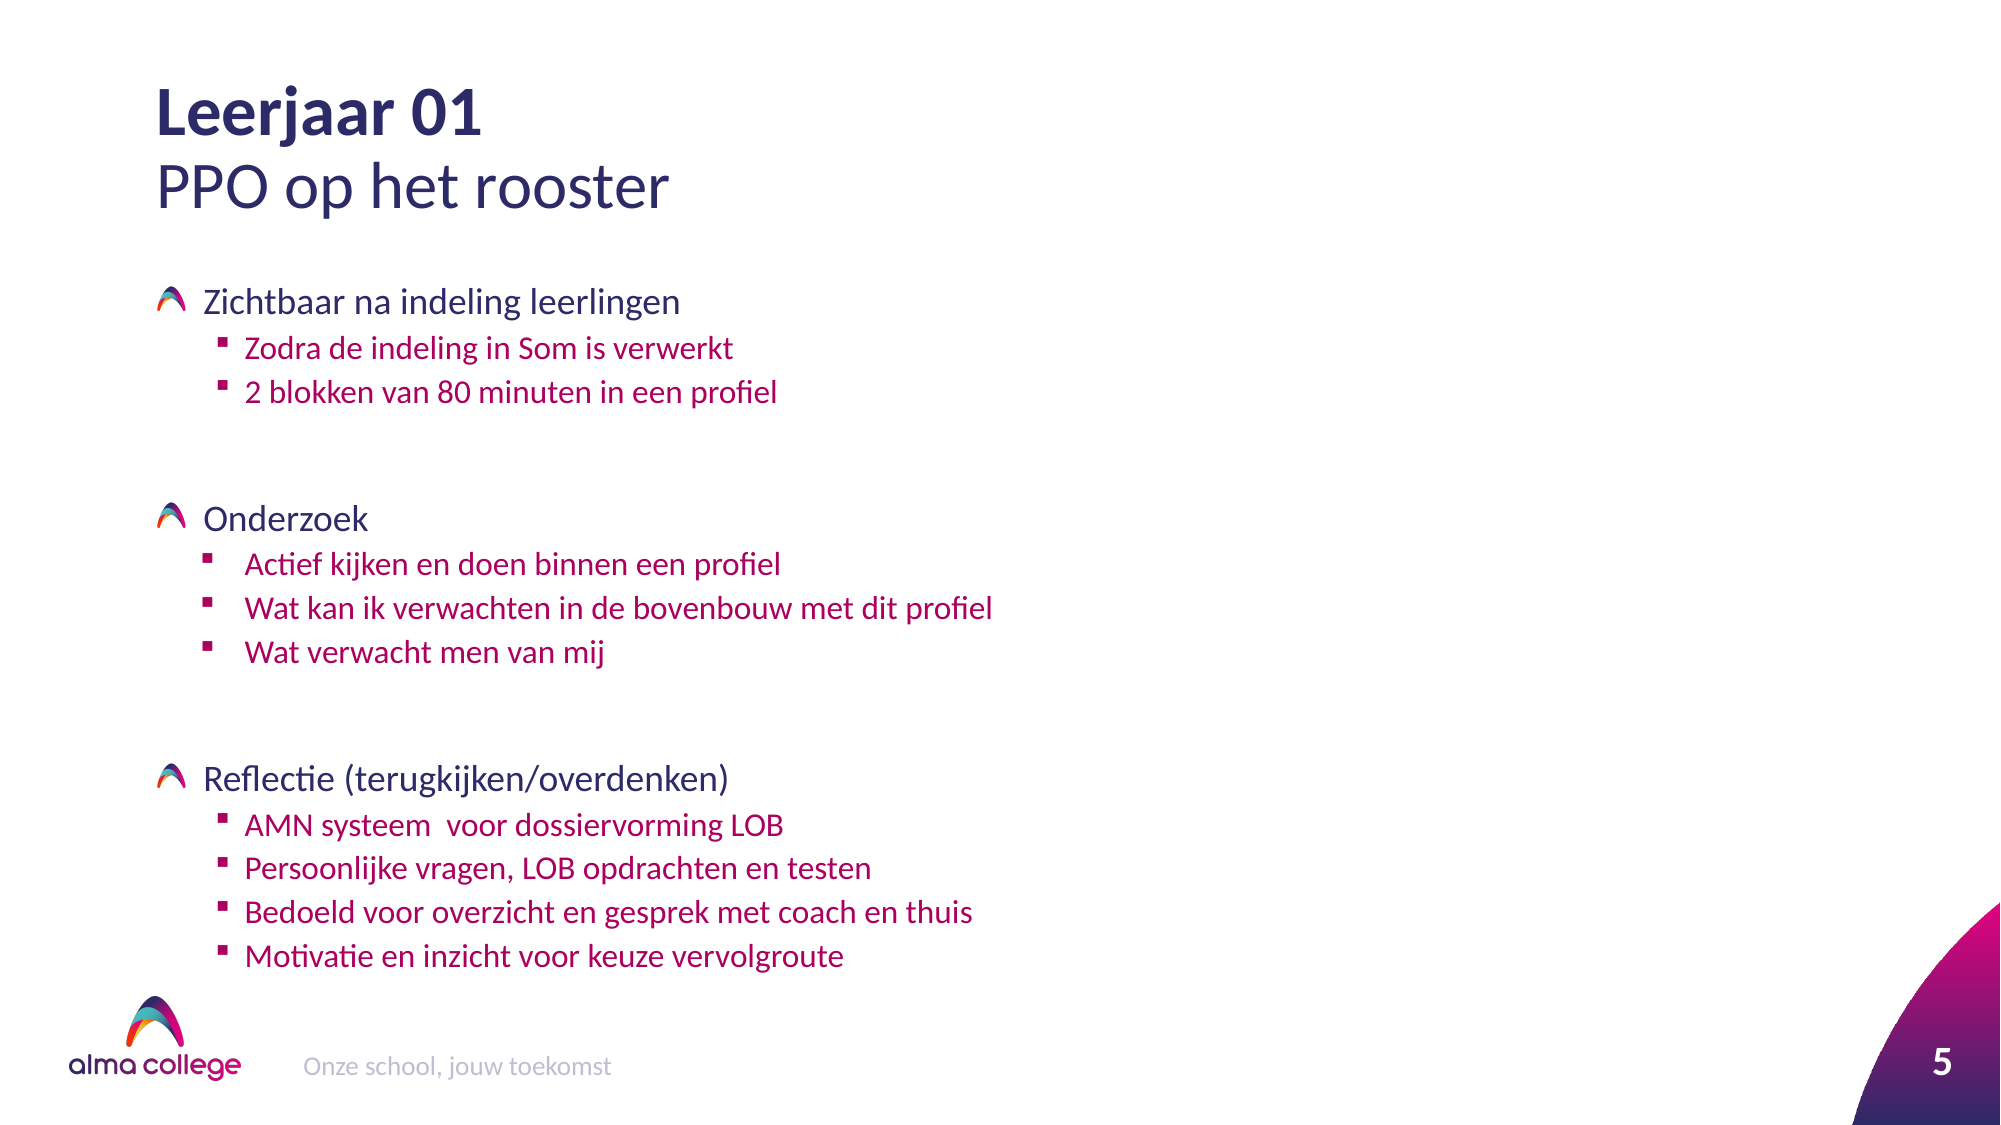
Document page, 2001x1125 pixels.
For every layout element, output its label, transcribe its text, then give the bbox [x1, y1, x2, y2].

footer Onze school, jouw toekomst [303, 1040, 979, 1088]
slide_number 5 [1901, 1029, 1985, 1089]
picture [69, 996, 241, 1081]
list PPO op het rooster [156, 152, 1907, 228]
picture [156, 286, 188, 313]
picture [1852, 902, 2000, 1125]
picture [156, 502, 188, 530]
title Leerjaar 01 [156, 74, 1907, 152]
list Zichtbaar na indeling leerlingen Zodra de indeling in Som is verwerkt 2 blokken van 80 minuten in een profiel Onderzoek Actief kijken en doen binnen een profiel Wat kan ik verwachten in de bovenbouw met dit profiel Wat verwacht men van mij Reflectie (terugkijken/overdenken) AMN systeem voor dossiervorming LOB Persoonlijke vragen, LOB opdrachten en testen Bedoeld voor overzicht en gesprek met coach en thuis Motivatie en inzicht voor keuze vervolgroute [156, 272, 1636, 974]
picture [156, 763, 188, 790]
